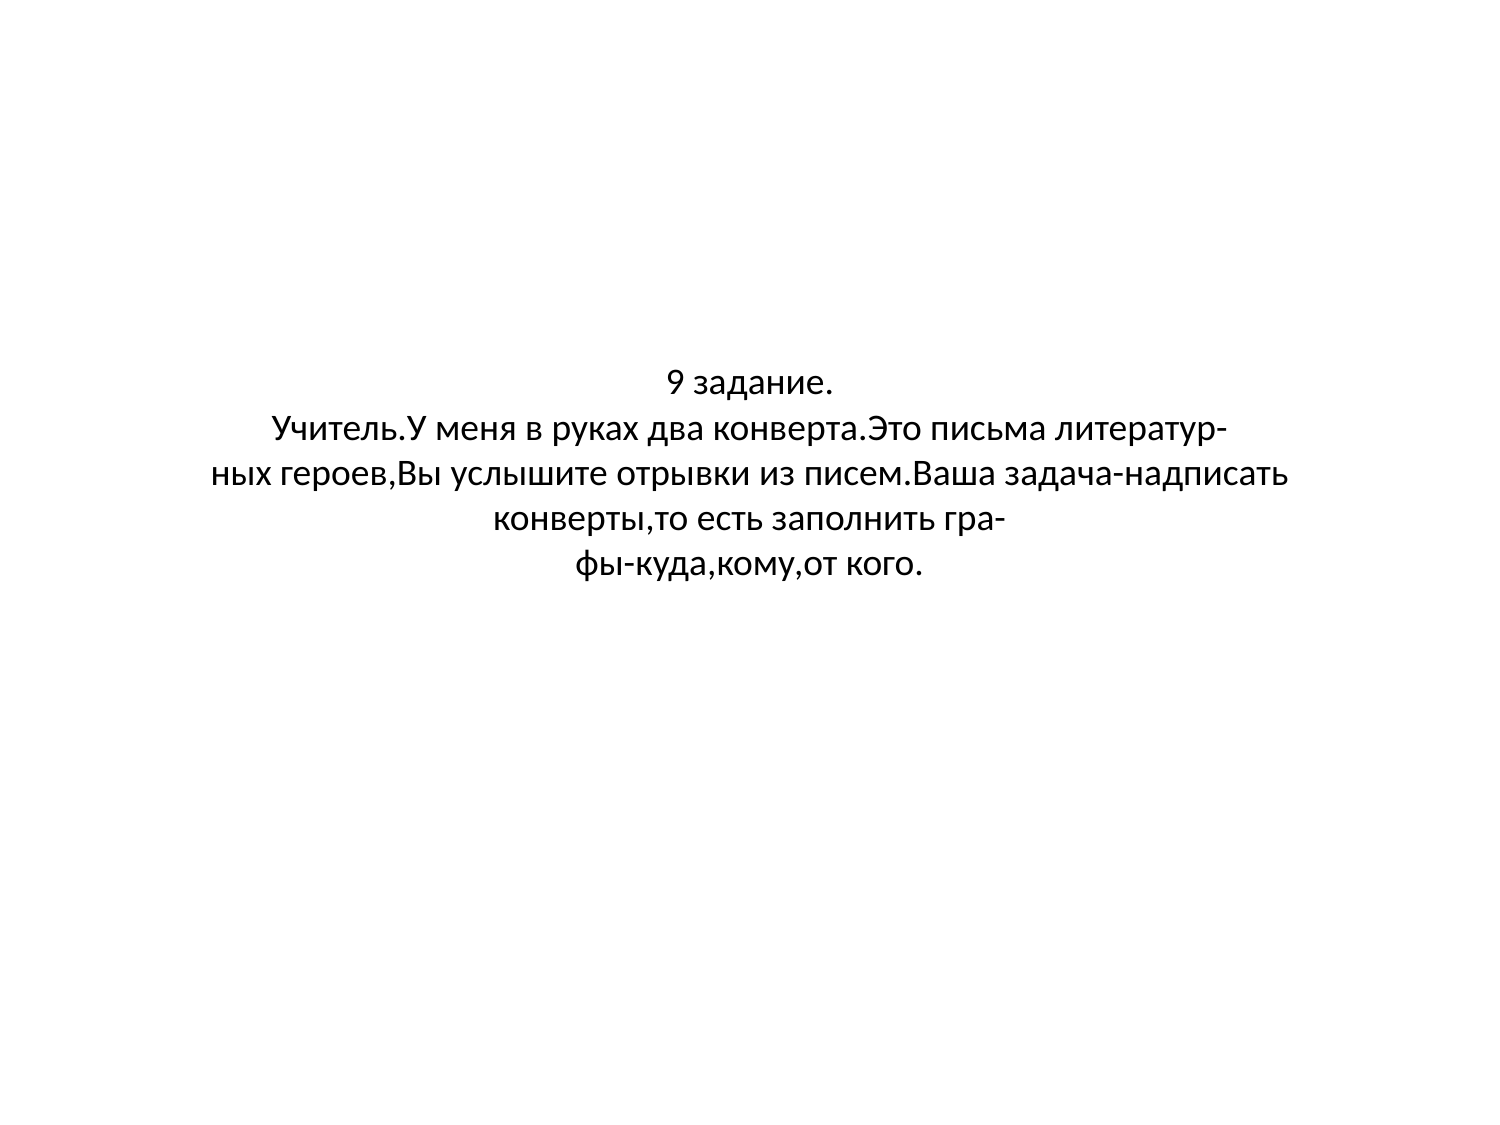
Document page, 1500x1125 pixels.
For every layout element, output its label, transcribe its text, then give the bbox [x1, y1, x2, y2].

title 9 задание. Учитель.У меня в руках два конверта.Это письма литератур- ных героев,Вы услышите отрывки из писем.Ваша задача-надписать конверты,то есть заполнить гра- фы-куда,кому,от кого. [112, 349, 1388, 591]
